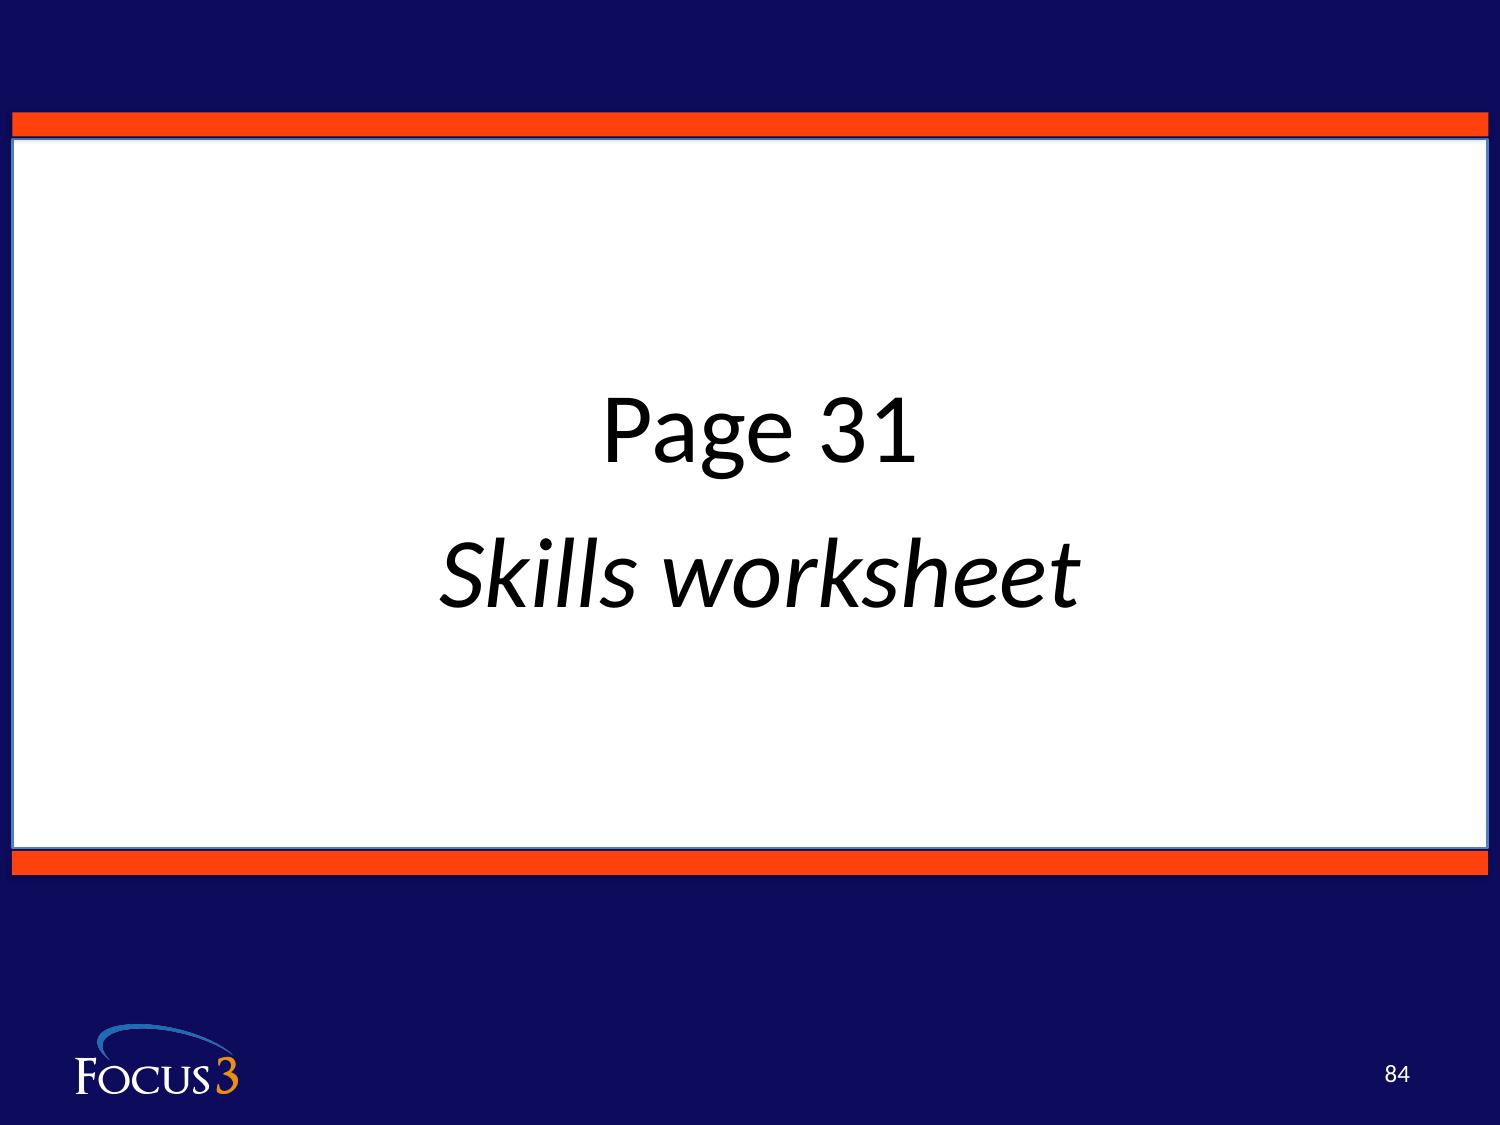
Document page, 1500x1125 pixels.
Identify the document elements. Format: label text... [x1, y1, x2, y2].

slide_number 84 [1074, 1042, 1425, 1103]
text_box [11, 112, 1489, 876]
picture [75, 1024, 238, 1094]
